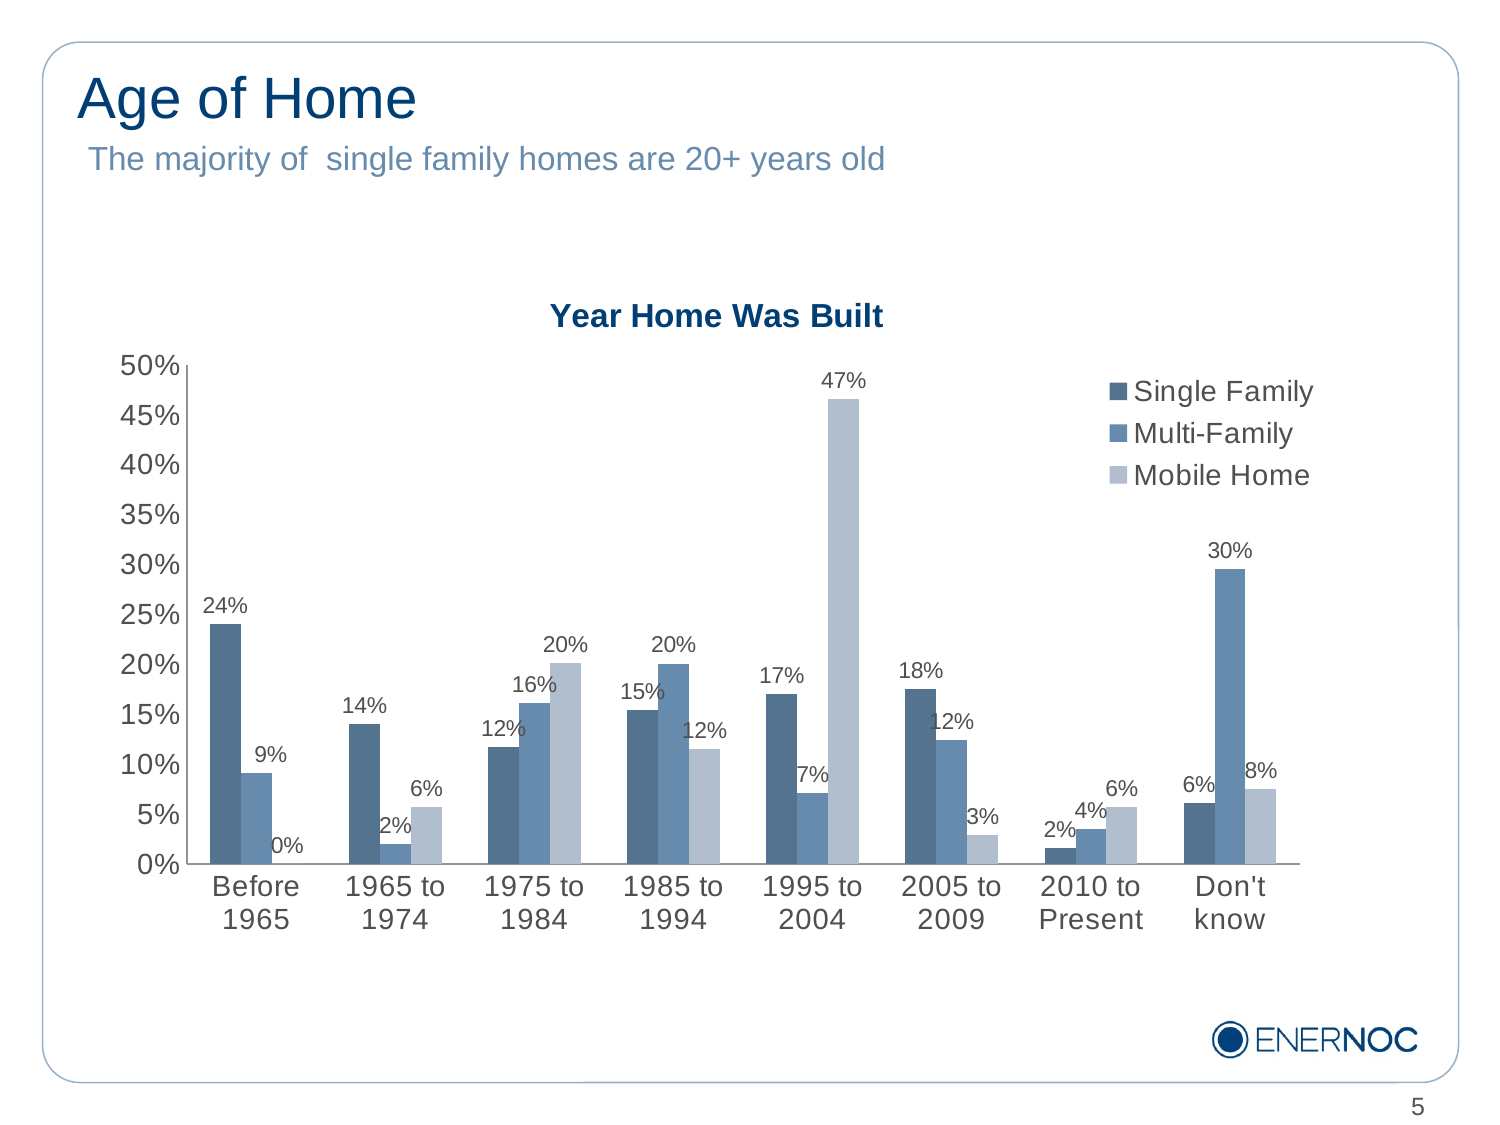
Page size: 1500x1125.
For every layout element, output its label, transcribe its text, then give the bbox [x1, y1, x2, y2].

chart [77, 270, 1407, 975]
title Age of Home [77, 59, 1407, 144]
list The majority of single family homes are 20+ years old [87, 136, 1421, 207]
picture [1204, 1016, 1421, 1061]
